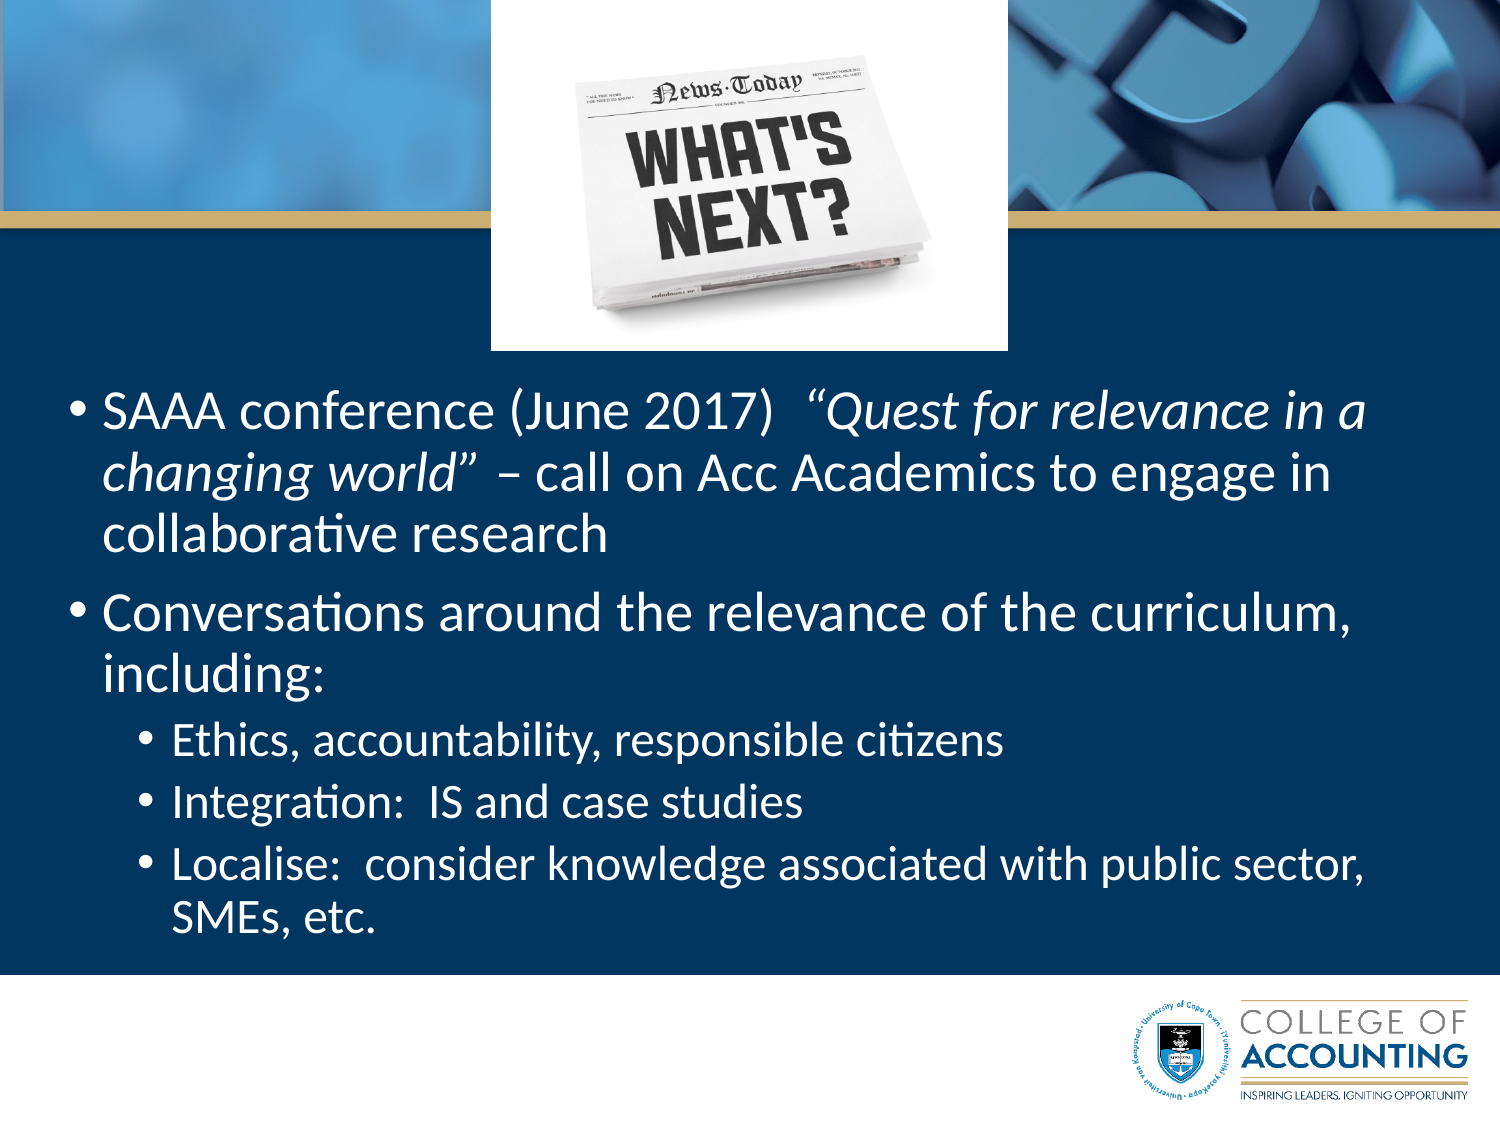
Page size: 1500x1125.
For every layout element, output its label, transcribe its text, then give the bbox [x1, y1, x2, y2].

list SAAA conference (June 2017) “Quest for relevance in a changing world” – call on Acc Academics to engage in collaborative research Conversations around the relevance of the curriculum, including: Ethics, accountability, responsible citizens Integration: IS and case studies Localise: consider knowledge associated with public sector, SMEs, etc. [53, 373, 1459, 953]
picture [0, 0, 1500, 351]
picture [1132, 1000, 1468, 1100]
